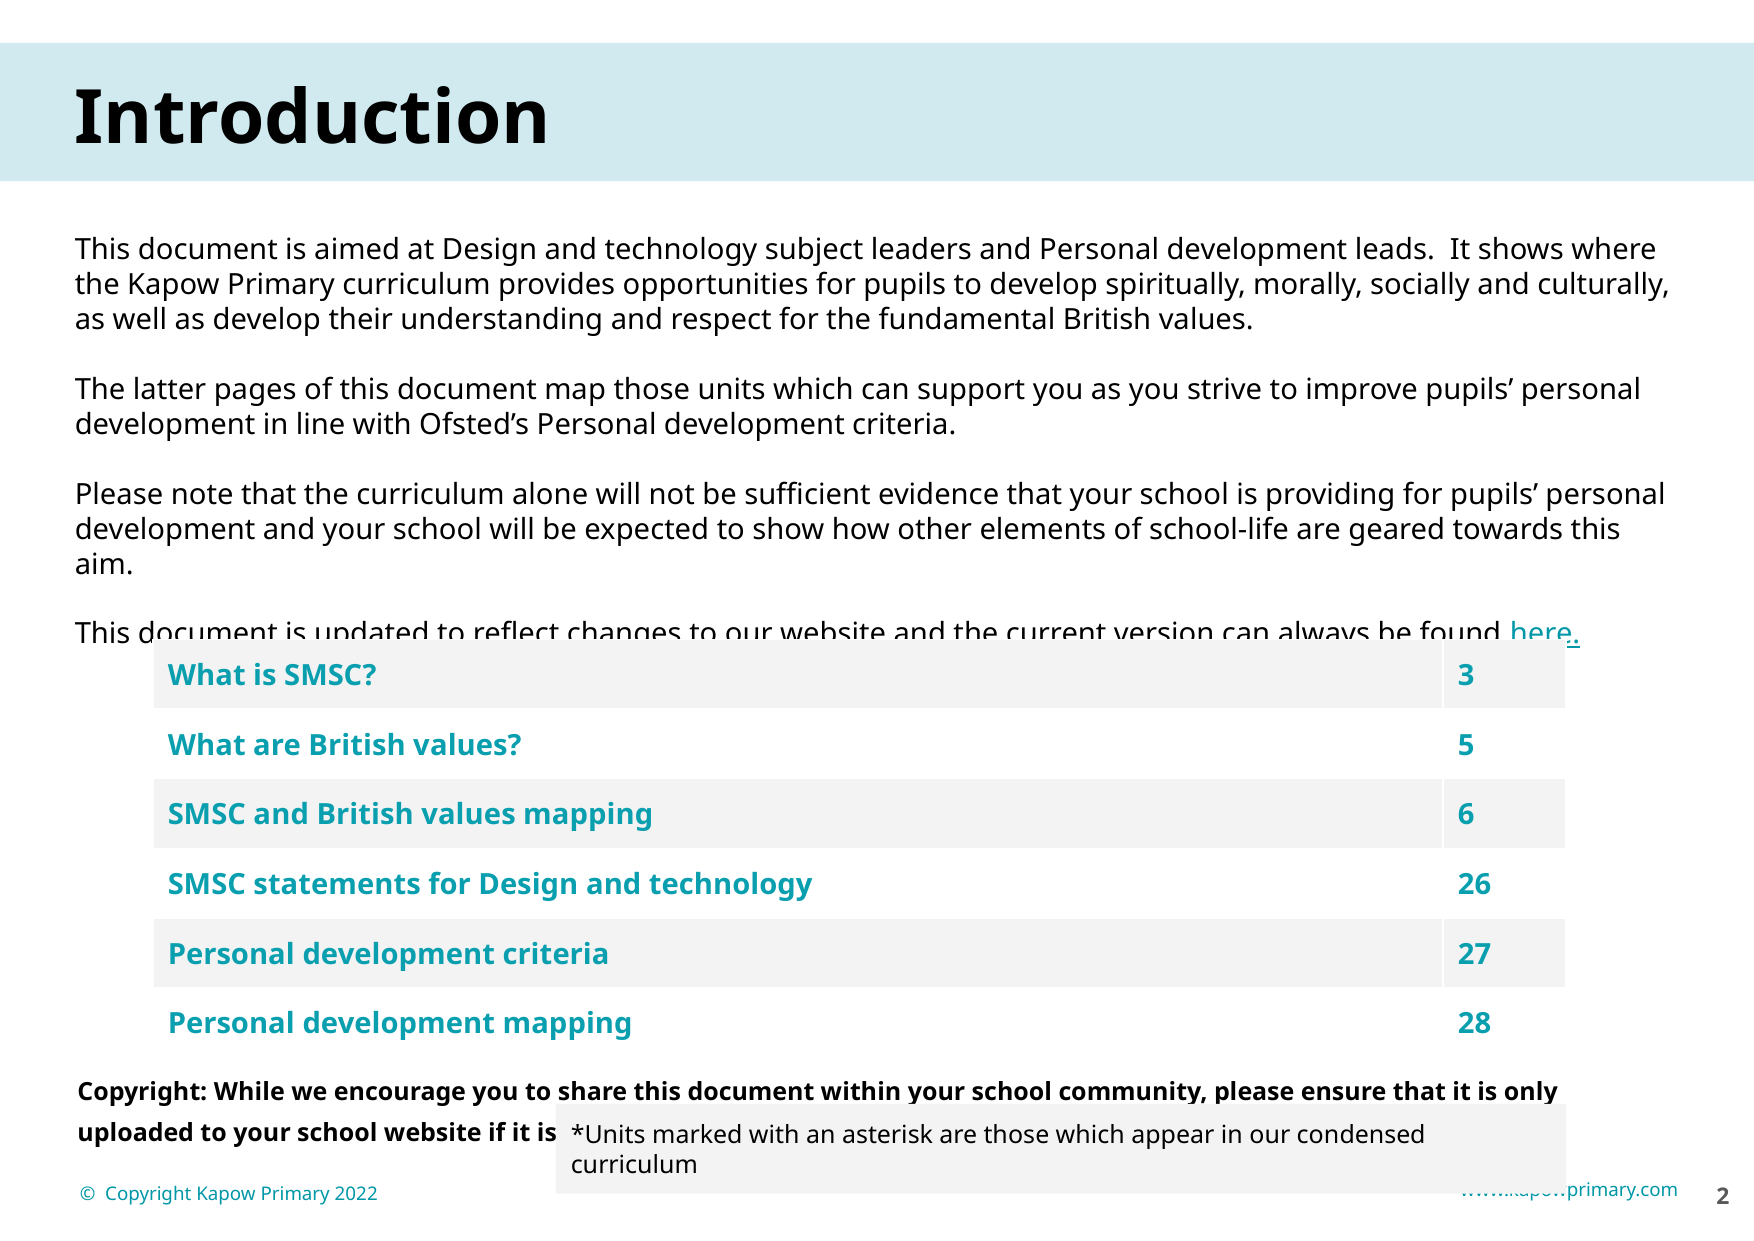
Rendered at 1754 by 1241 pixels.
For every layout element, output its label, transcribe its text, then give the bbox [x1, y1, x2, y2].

table_cell SMSC statements for Design and technology [154, 849, 1442, 917]
text_box This document is aimed at Design and technology subject leaders and Personal development leads. It shows where the Kapow Primary curriculum provides opportunities for pupils to develop spiritually, morally, socially and culturally, as well as develop their understanding and respect for the fundamental British values. The latter pages of this document map those units which can support you as you strive to improve pupils’ personal development in line with Ofsted’s Personal development criteria. Please note that the curriculum alone will not be sufficient evidence that your school is providing for pupils’ personal development and your school will be expected to show how other elements of school-life are geared towards this aim. This document is updated to reflect changes to our website and the current version can always be found here. [59, 215, 1695, 670]
text_box Copyright: While we encourage you to share this document within your school community, please ensure that it is only uploaded to your school website if it is password protected. [62, 1049, 1657, 1162]
text_box Introduction [59, 44, 1695, 183]
text_box [0, 42, 1754, 182]
table_cell Personal development criteria [154, 919, 1442, 987]
text_box *Units marked with an asterisk are those which appear in our condensed curriculum [555, 1103, 1566, 1194]
table_cell 5 [1444, 710, 1565, 778]
slide_number ‹#› [1641, 1164, 1747, 1241]
table_cell What are British values? [154, 710, 1442, 778]
table_cell 26 [1444, 849, 1565, 917]
table_cell 6 [1444, 779, 1565, 848]
table_cell 28 [1444, 988, 1565, 1049]
table_cell Personal development mapping [154, 988, 1442, 1049]
table_header 3 [1444, 640, 1565, 708]
table_cell SMSC and British values mapping [154, 779, 1442, 848]
table_cell 27 [1444, 919, 1565, 987]
table_header What is SMSC? [154, 640, 1442, 708]
